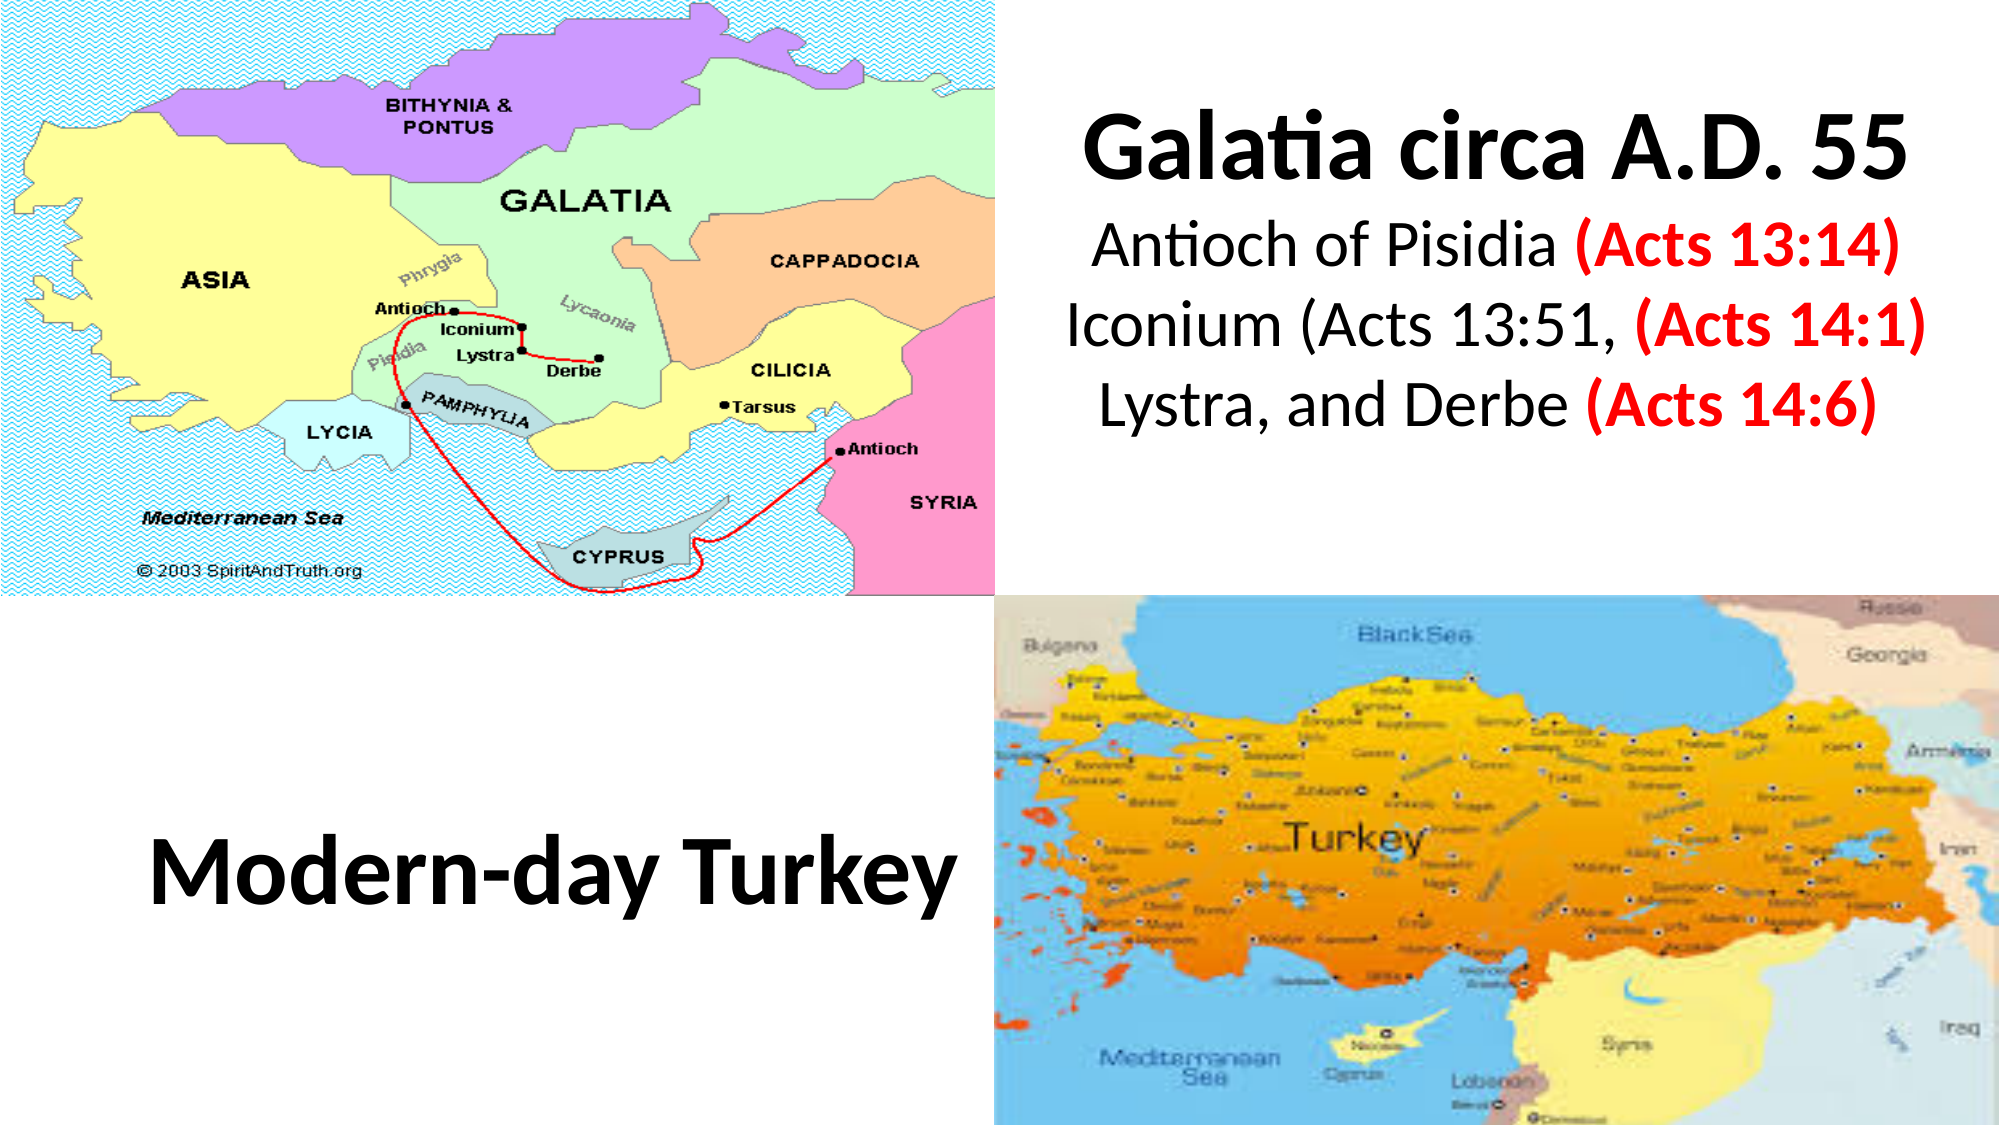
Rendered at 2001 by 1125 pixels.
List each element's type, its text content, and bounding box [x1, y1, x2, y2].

text_box Modern-day Turkey [73, 797, 994, 932]
picture [1, 0, 1999, 1125]
text_box Galatia circa A.D. 55 Antioch of Pisidia (Acts 13:14) Iconium (Acts 13:51, (Acts 14:1) Lystra, and Derbe (Acts 14:6) [1032, 72, 1961, 447]
